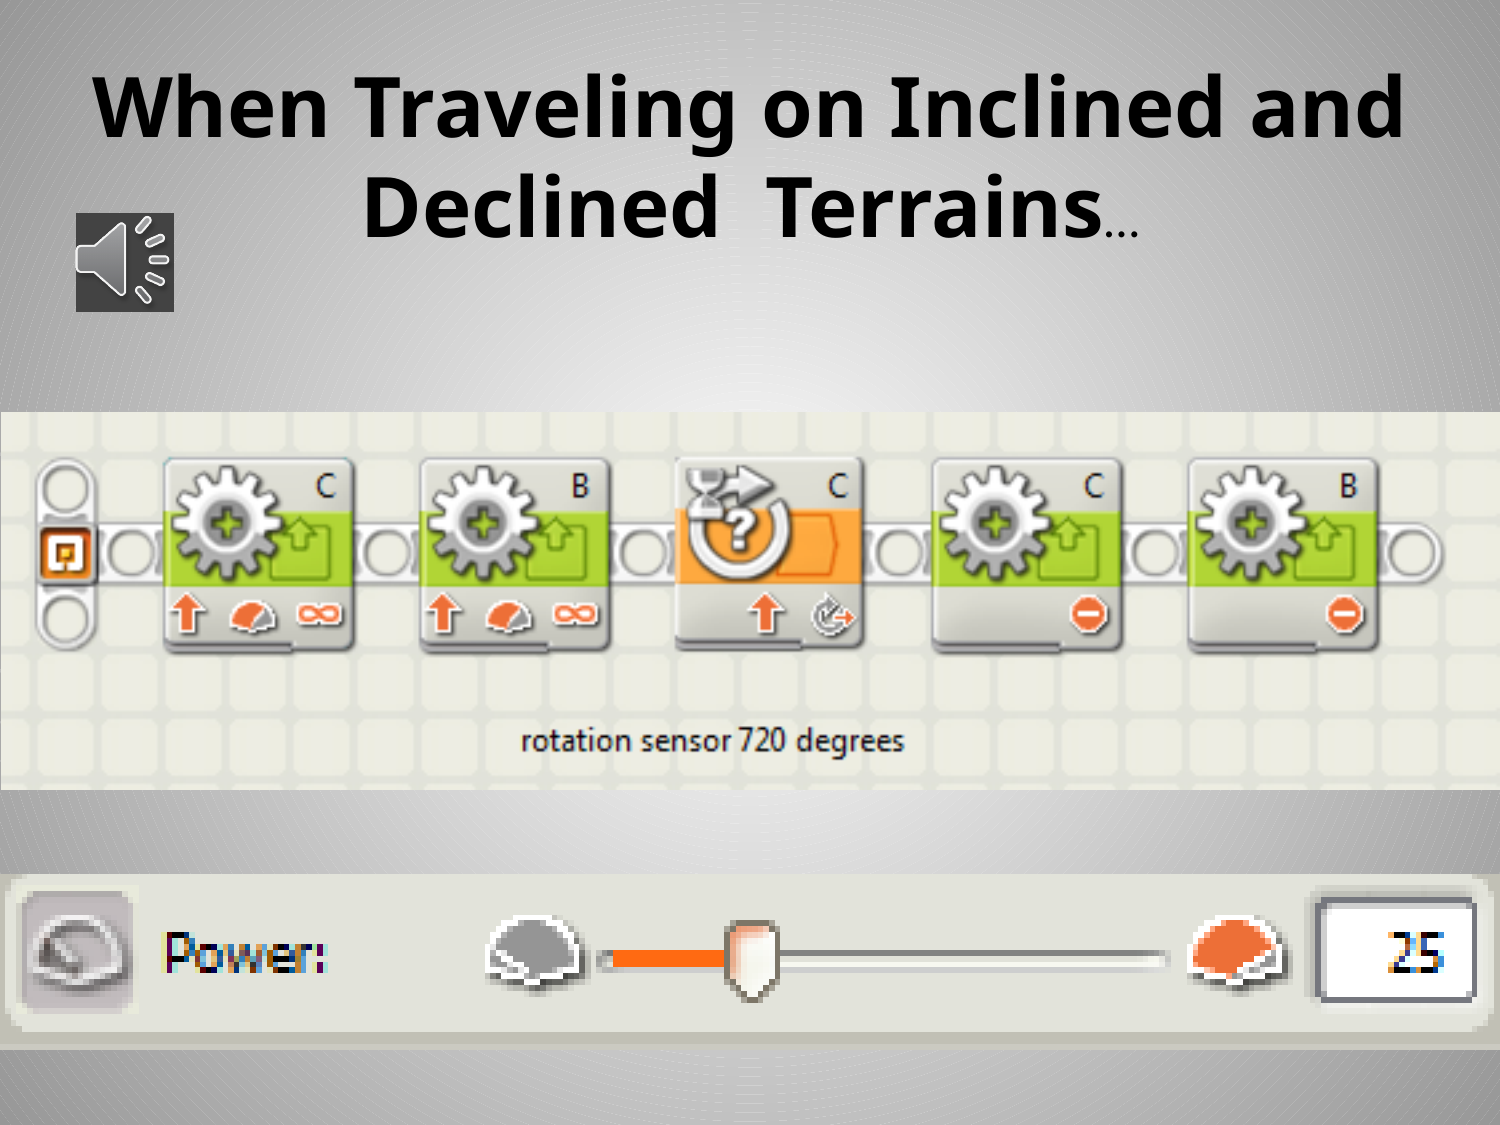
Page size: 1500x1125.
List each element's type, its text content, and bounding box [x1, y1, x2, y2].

picture [74, 212, 176, 313]
picture [0, 874, 1500, 1051]
picture [0, 412, 1500, 790]
title When Traveling on Inclined and Declined Terrains… [0, 45, 1500, 263]
